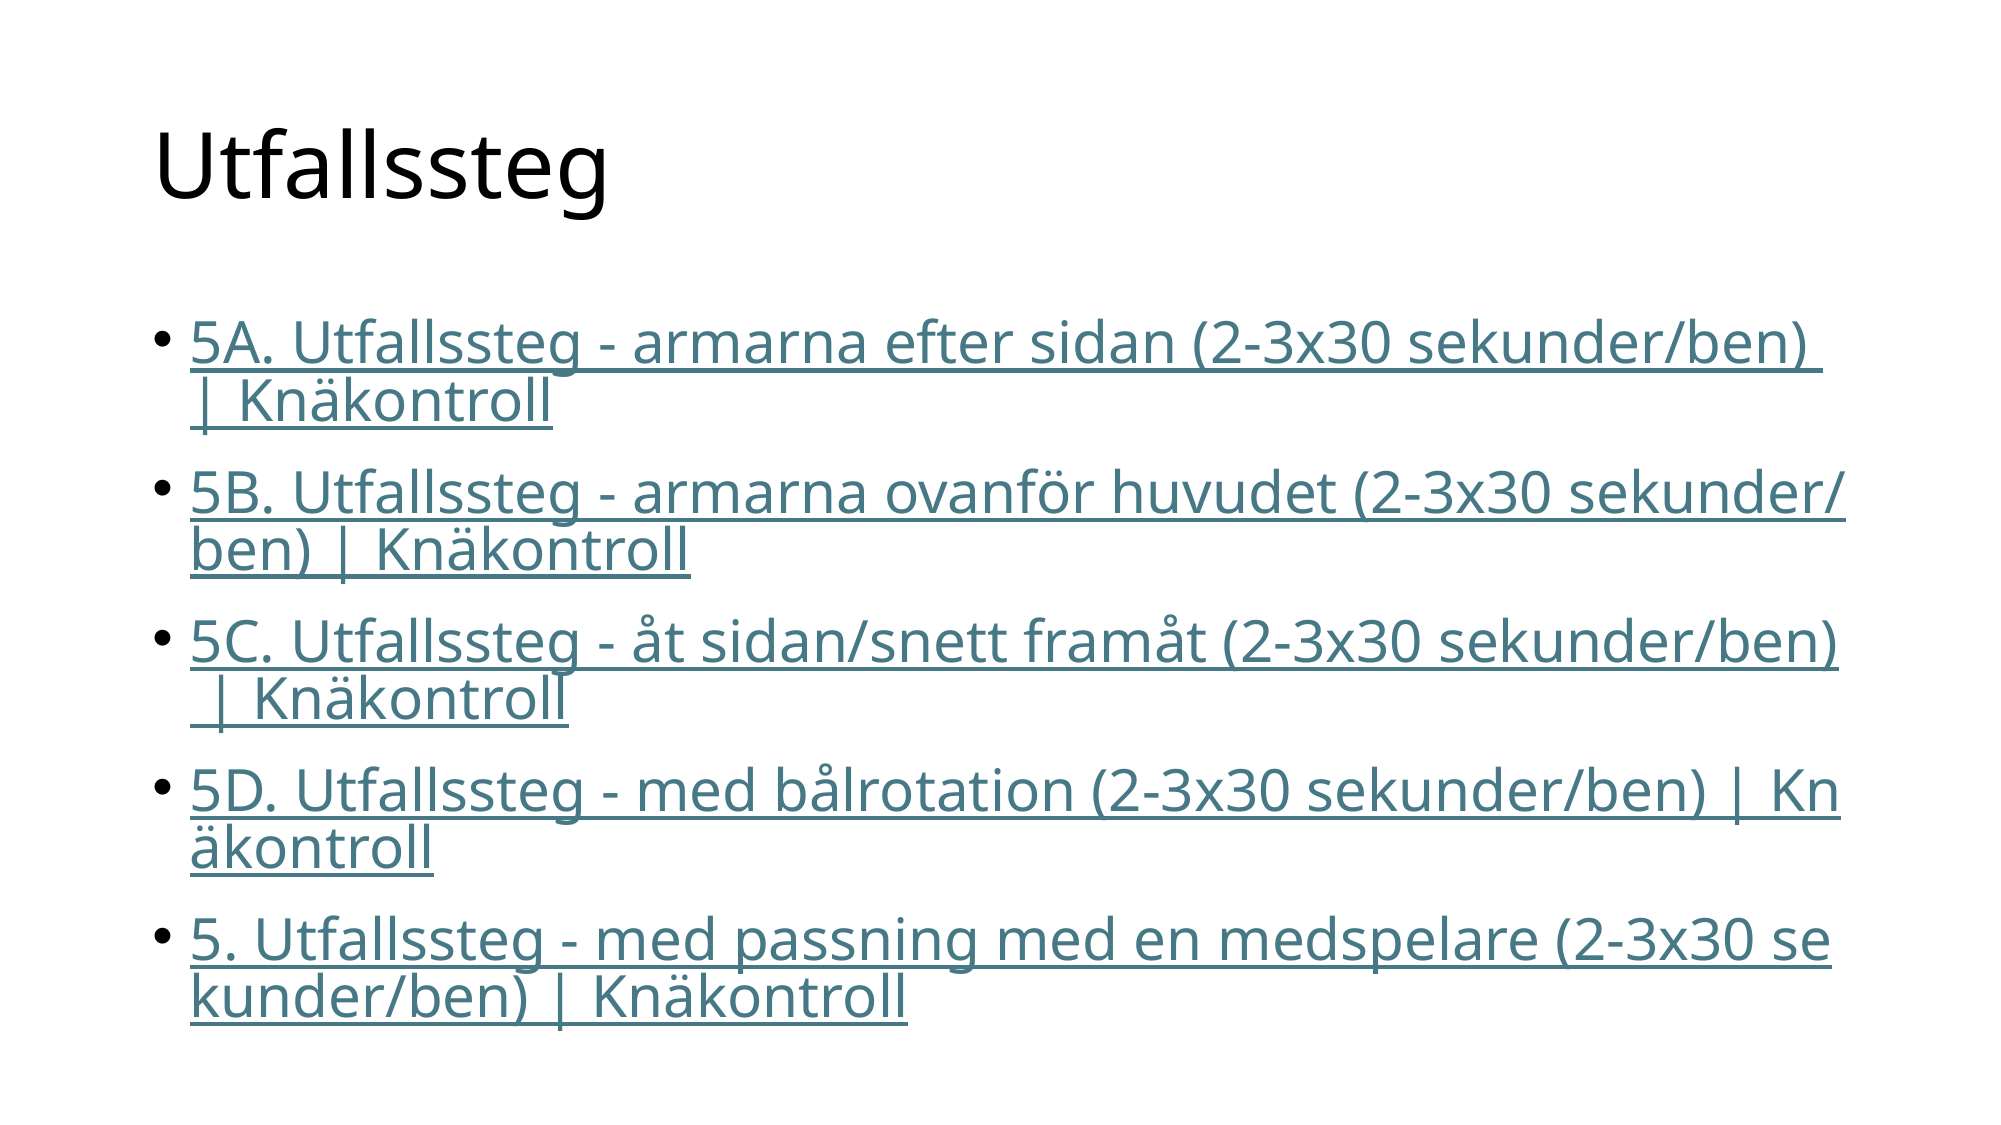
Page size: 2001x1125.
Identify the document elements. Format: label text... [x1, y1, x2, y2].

list 5A. Utfallssteg - armarna efter sidan (2-3x30 sekunder/ben) | Knäkontroll 5B. Utfallssteg - armarna ovanför huvudet (2-3x30 sekunder/ben) | Knäkontroll 5C. Utfallssteg - åt sidan/snett framåt (2-3x30 sekunder/ben) | Knäkontroll 5D. Utfallssteg - med bålrotation (2-3x30 sekunder/ben) | Knäkontroll 5. Utfallssteg - med passning med en medspelare (2-3x30 sekunder/ben) | Knäkontroll [137, 299, 1863, 1014]
title Utfallssteg [137, 59, 1863, 278]
